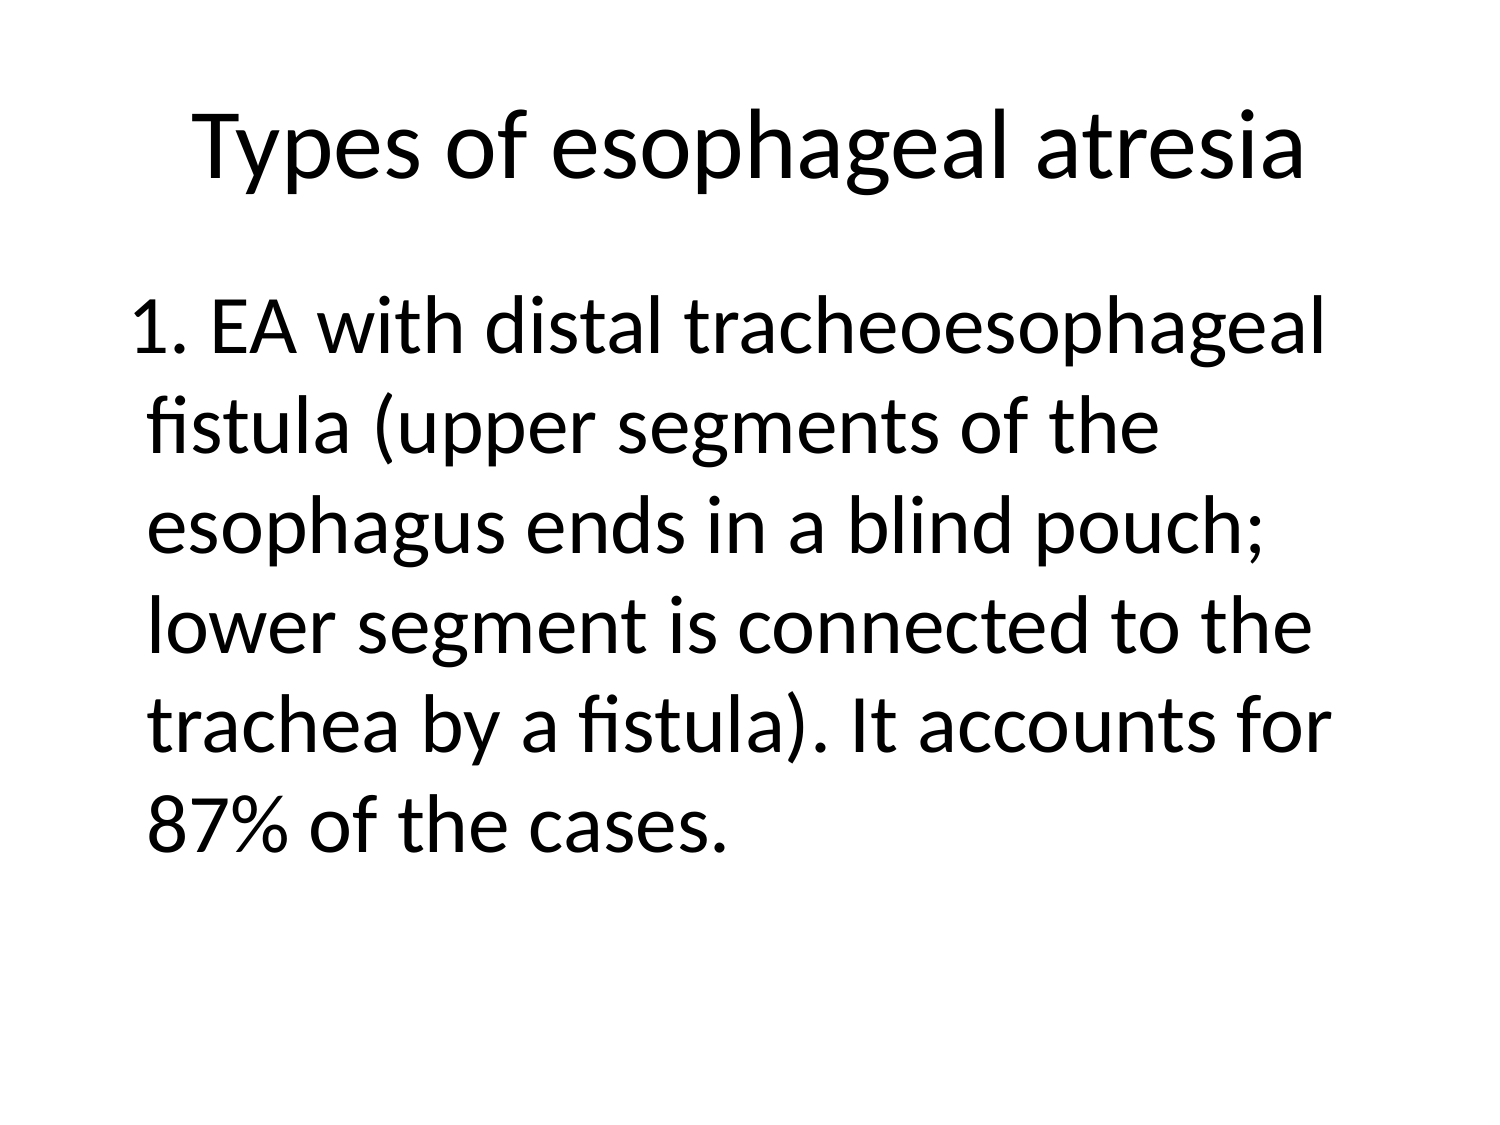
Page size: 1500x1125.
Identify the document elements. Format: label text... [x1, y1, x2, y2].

title Types of esophageal atresia [75, 45, 1425, 233]
list 1. EA with distal tracheoesophageal fistula (upper segments of the esophagus ends in a blind pouch; lower segment is connected to the trachea by a fistula). It accounts for 87% of the cases. [75, 262, 1425, 1005]
